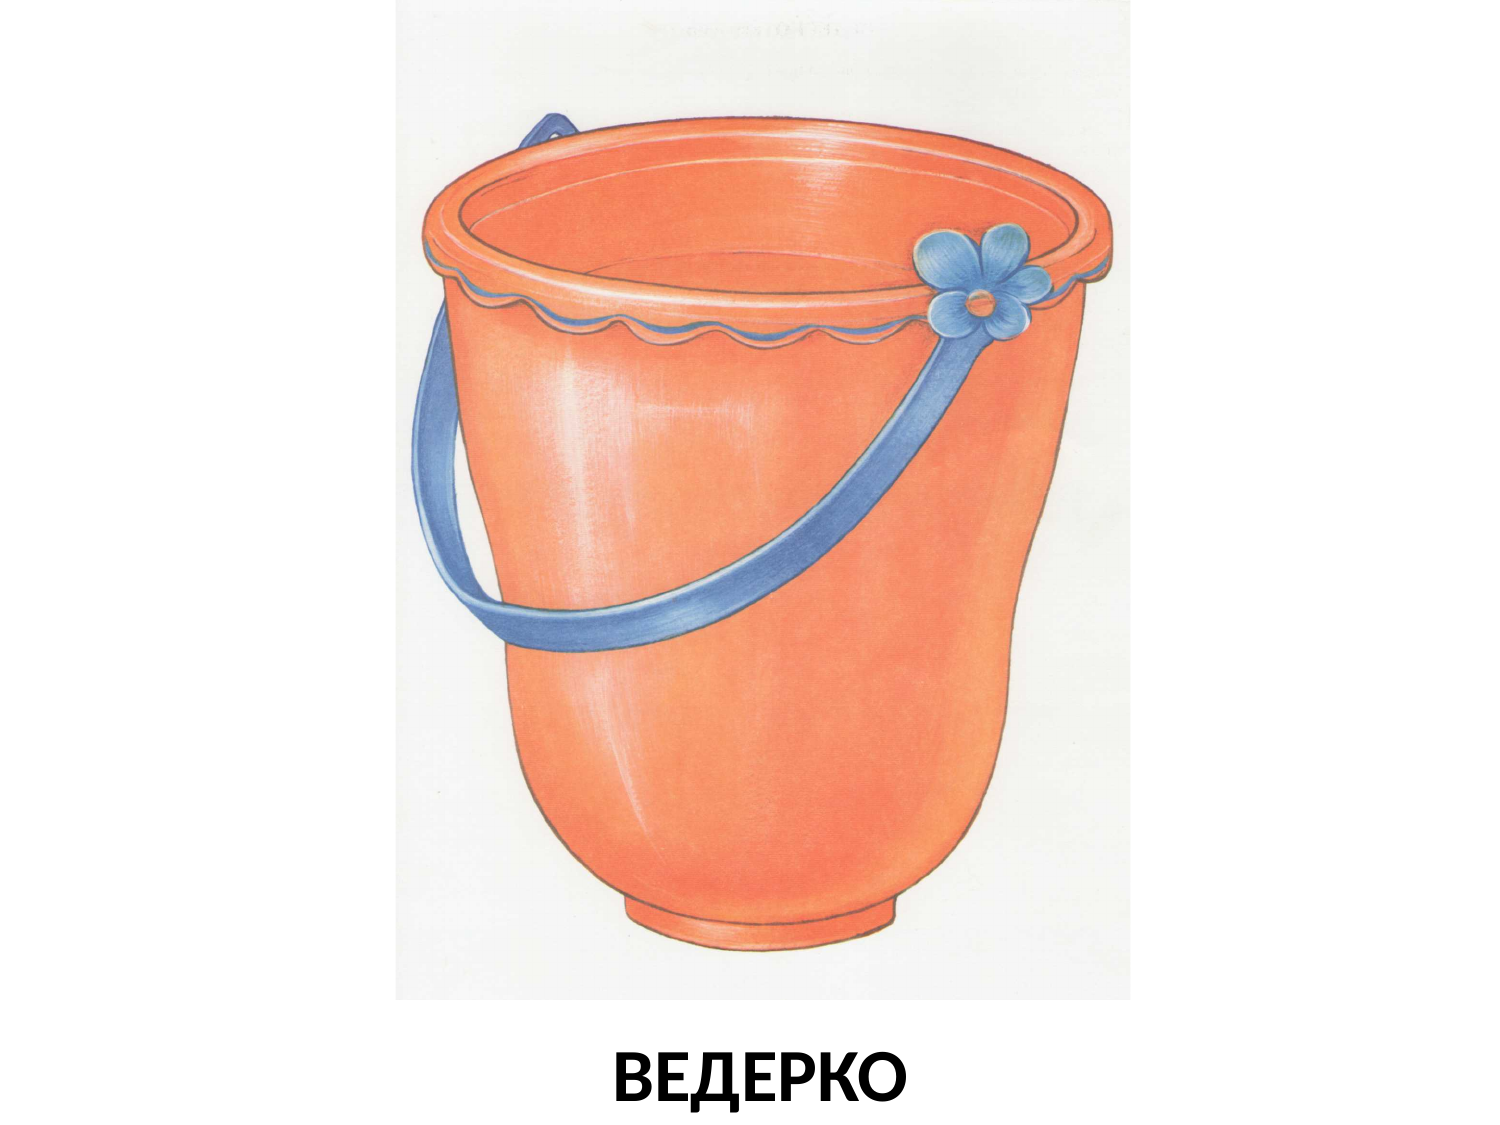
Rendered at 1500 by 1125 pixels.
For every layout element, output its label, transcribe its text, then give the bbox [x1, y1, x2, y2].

text_box ВЕДЕРКО [597, 1018, 924, 1124]
picture [395, 0, 1131, 1000]
